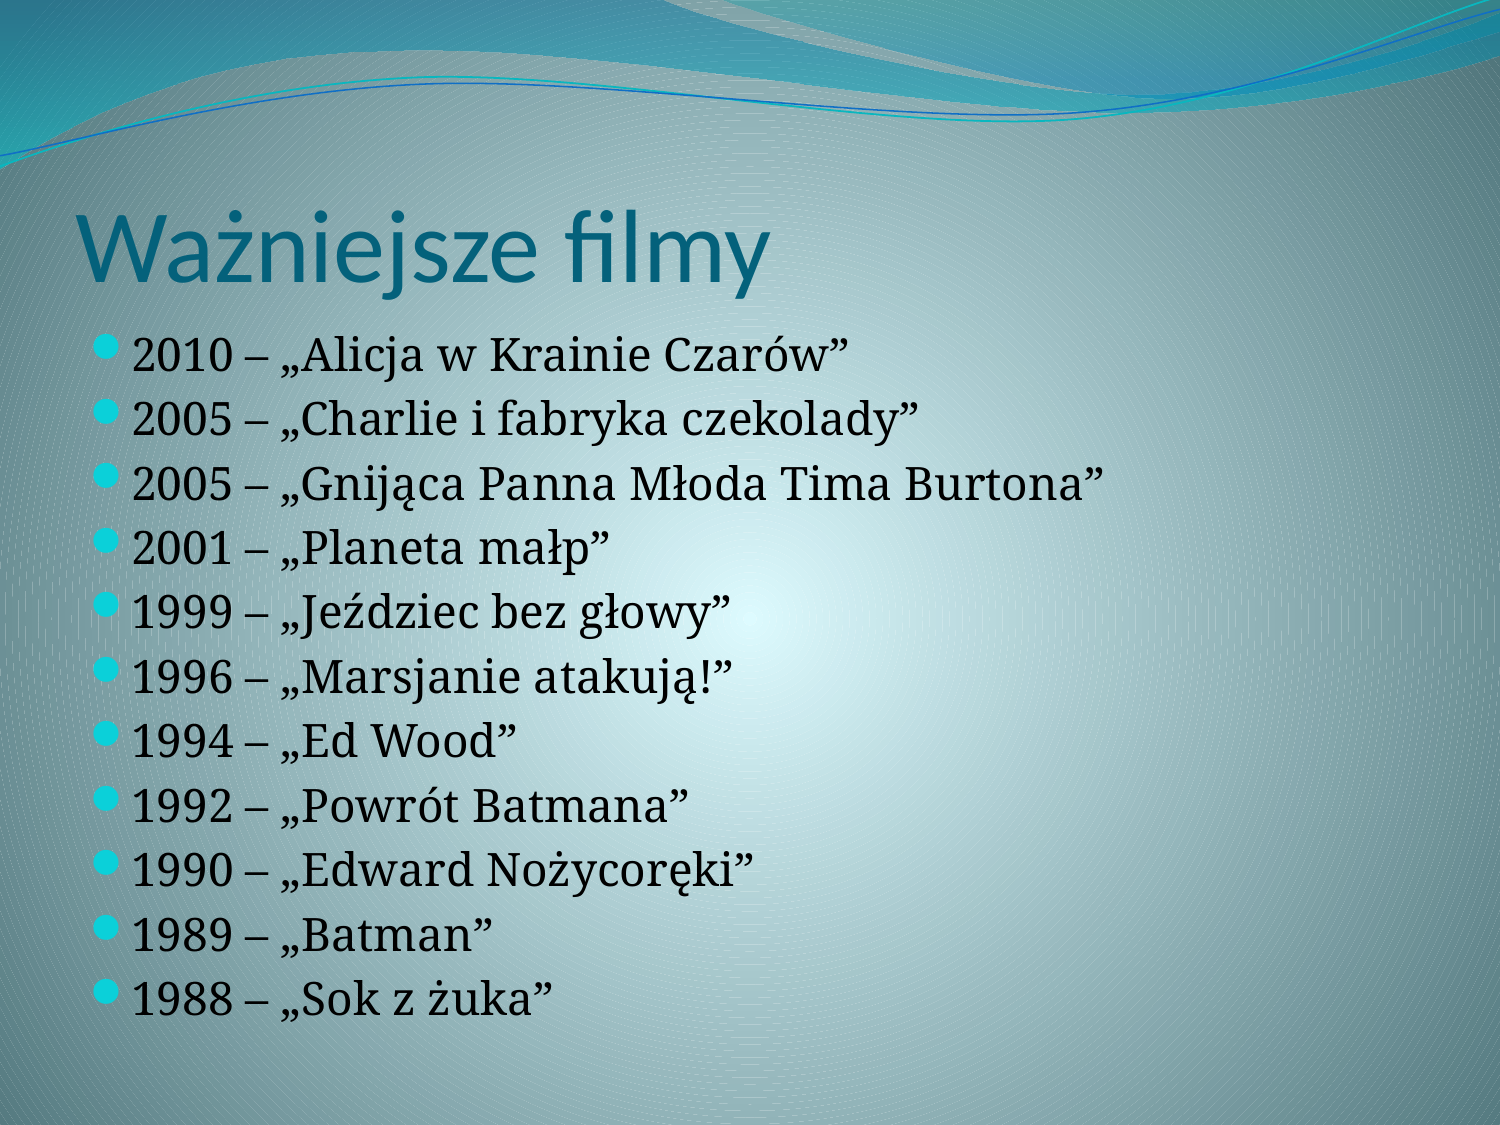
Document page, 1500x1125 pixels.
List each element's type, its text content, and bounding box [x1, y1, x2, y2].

title Ważniejsze filmy [75, 115, 1425, 303]
list 2010 – „Alicja w Krainie Czarów” 2005 – „Charlie i fabryka czekolady” 2005 – „Gnijąca Panna Młoda Tima Burtona” 2001 – „Planeta małp” 1999 – „Jeździec bez głowy” 1996 – „Marsjanie atakują!” 1994 – „Ed Wood” 1992 – „Powrót Batmana” 1990 – „Edward Nożycoręki” 1989 – „Batman” 1988 – „Sok z żuka” [75, 317, 1425, 1038]
